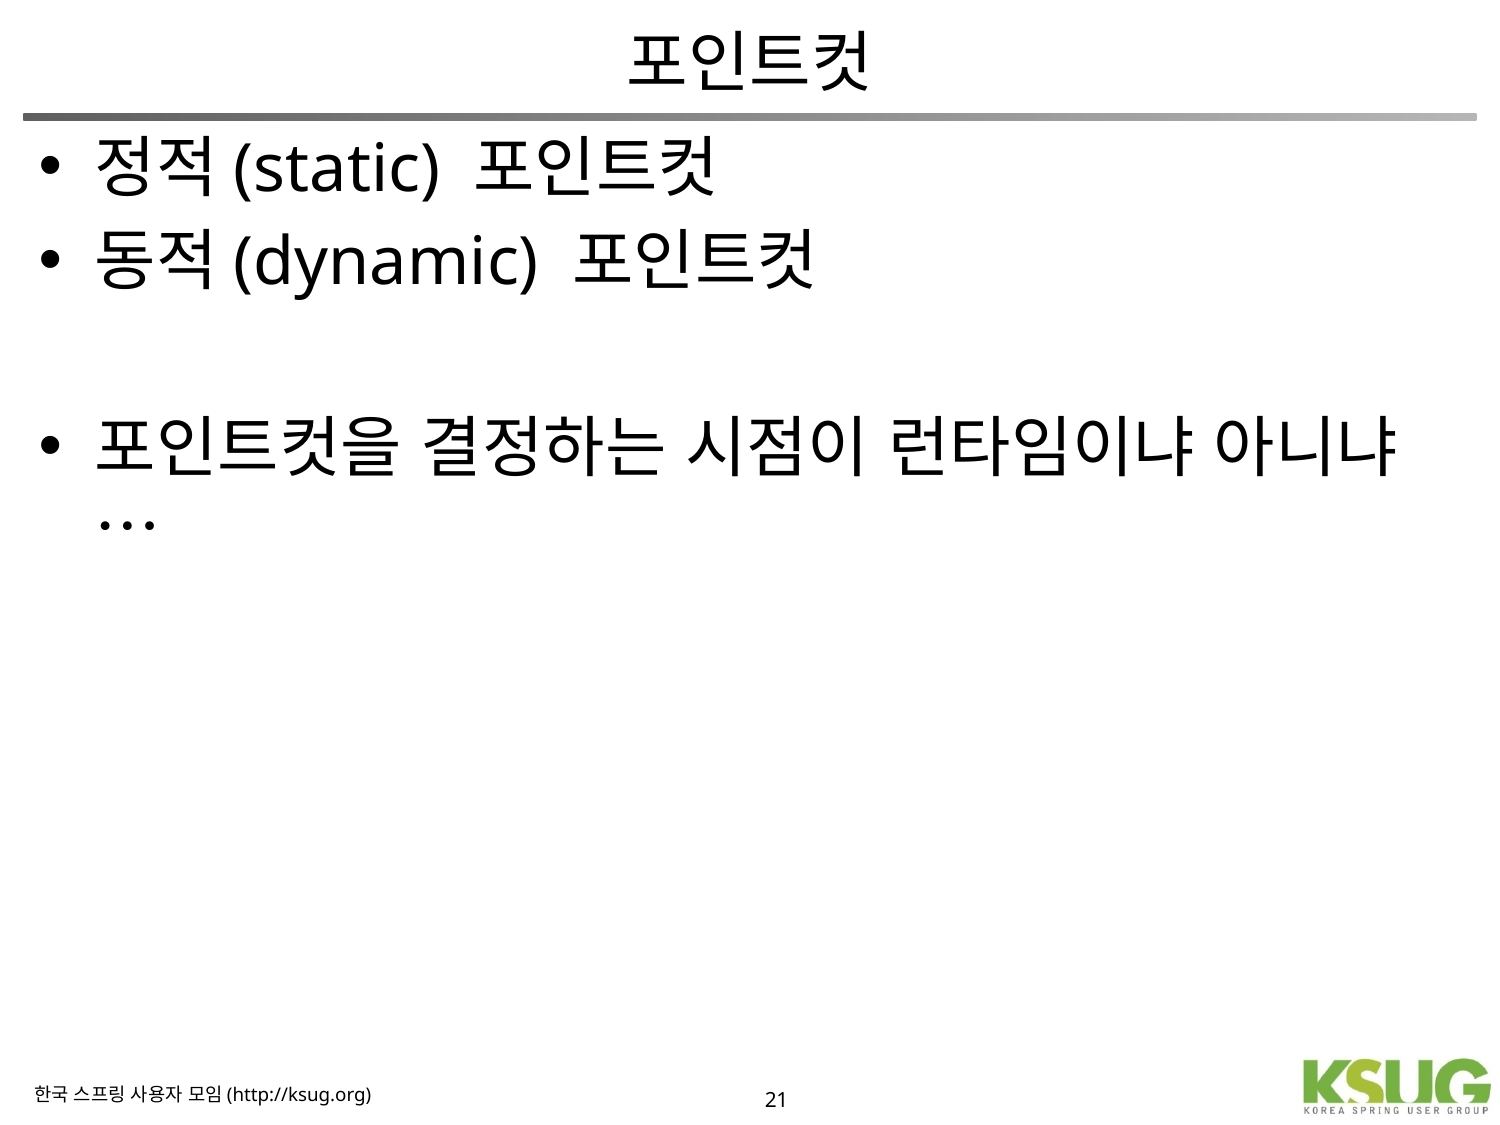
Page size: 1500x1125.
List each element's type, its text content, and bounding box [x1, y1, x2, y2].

title 포인트컷 [23, 11, 1477, 108]
list 정적(static) 포인트컷 동적(dynamic) 포인트컷 포인트컷을 결정하는 시점이 런타임이냐 아니냐… [23, 117, 1477, 1043]
picture [1300, 1055, 1492, 1118]
